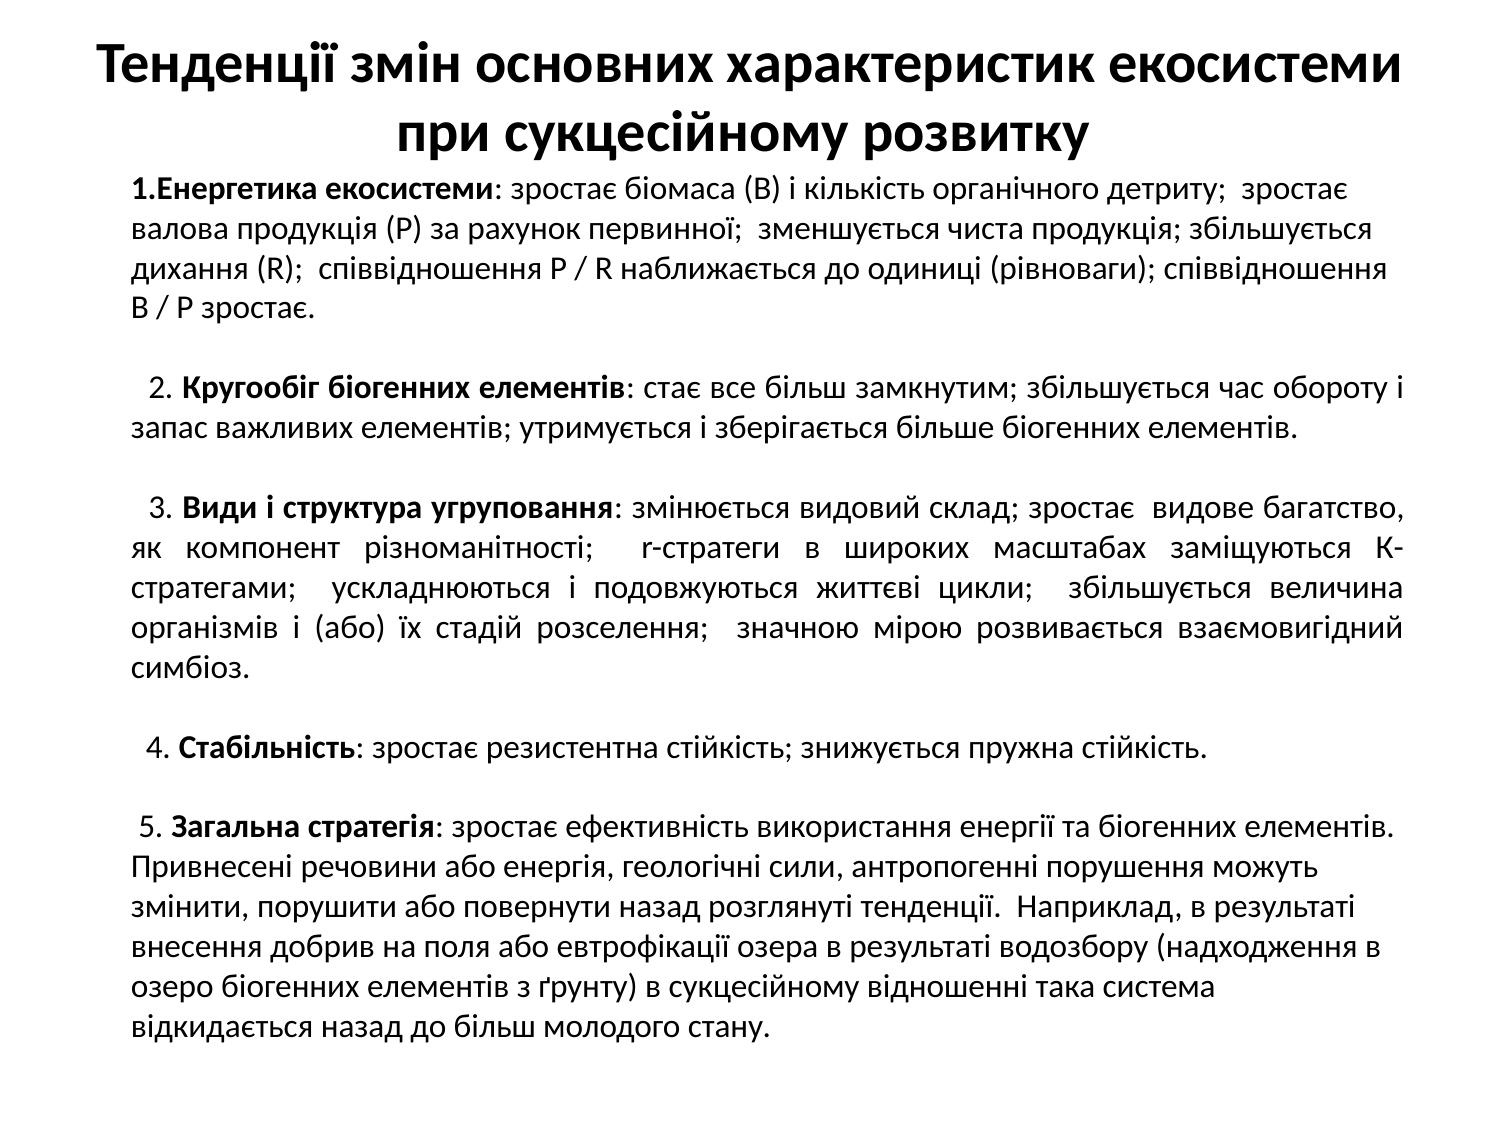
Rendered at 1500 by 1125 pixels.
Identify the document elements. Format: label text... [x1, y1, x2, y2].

text_box Енергетика екосистеми: зростає біомаса (В) і кількість органічного детриту; зростає валова продукція (Р) за рахунок первинної; зменшується чиста продукція; збільшується дихання (R); співвідношення Р / R наближається до одиниці (рівноваги); співвідношення В / Р зростає. 2. Кругообіг біогенних елементів: стає все більш замкнутим; збільшується час обороту і запас важливих елементів; утримується і зберігається більше біогенних елементів. 3. Види і структура угруповання: змінюється видовий склад; зростає видове багатство, як компонент різноманітності; r-стратеги в широких масштабах заміщуються К-стратегами; ускладнюються і подовжуються життєві цикли; збільшується величина організмів і (або) їх стадій розселення; значною мірою розвивається взаємовигідний симбіоз. 4. Стабільність: зростає резистентна стійкість; знижується пружна стійкість. 5. Загальна стратегія: зростає ефективність використання енергії та біогенних елементів. Привнесені речовини або енергія, геологічні сили, антропогенні порушення можуть змінити, порушити або повернути назад розглянуті тенденції. Наприклад, в результаті внесення добрив на поля або евтрофікації озера в результаті водозбору (надходження в озеро біогенних елементів з ґрунту) в сукцесійному відношенні така система відкидається назад до більш молодого стану. [116, 113, 1421, 1097]
title Тенденції змін основних характеристик екосистеми при сукцесійному розвитку [74, 0, 1425, 188]
